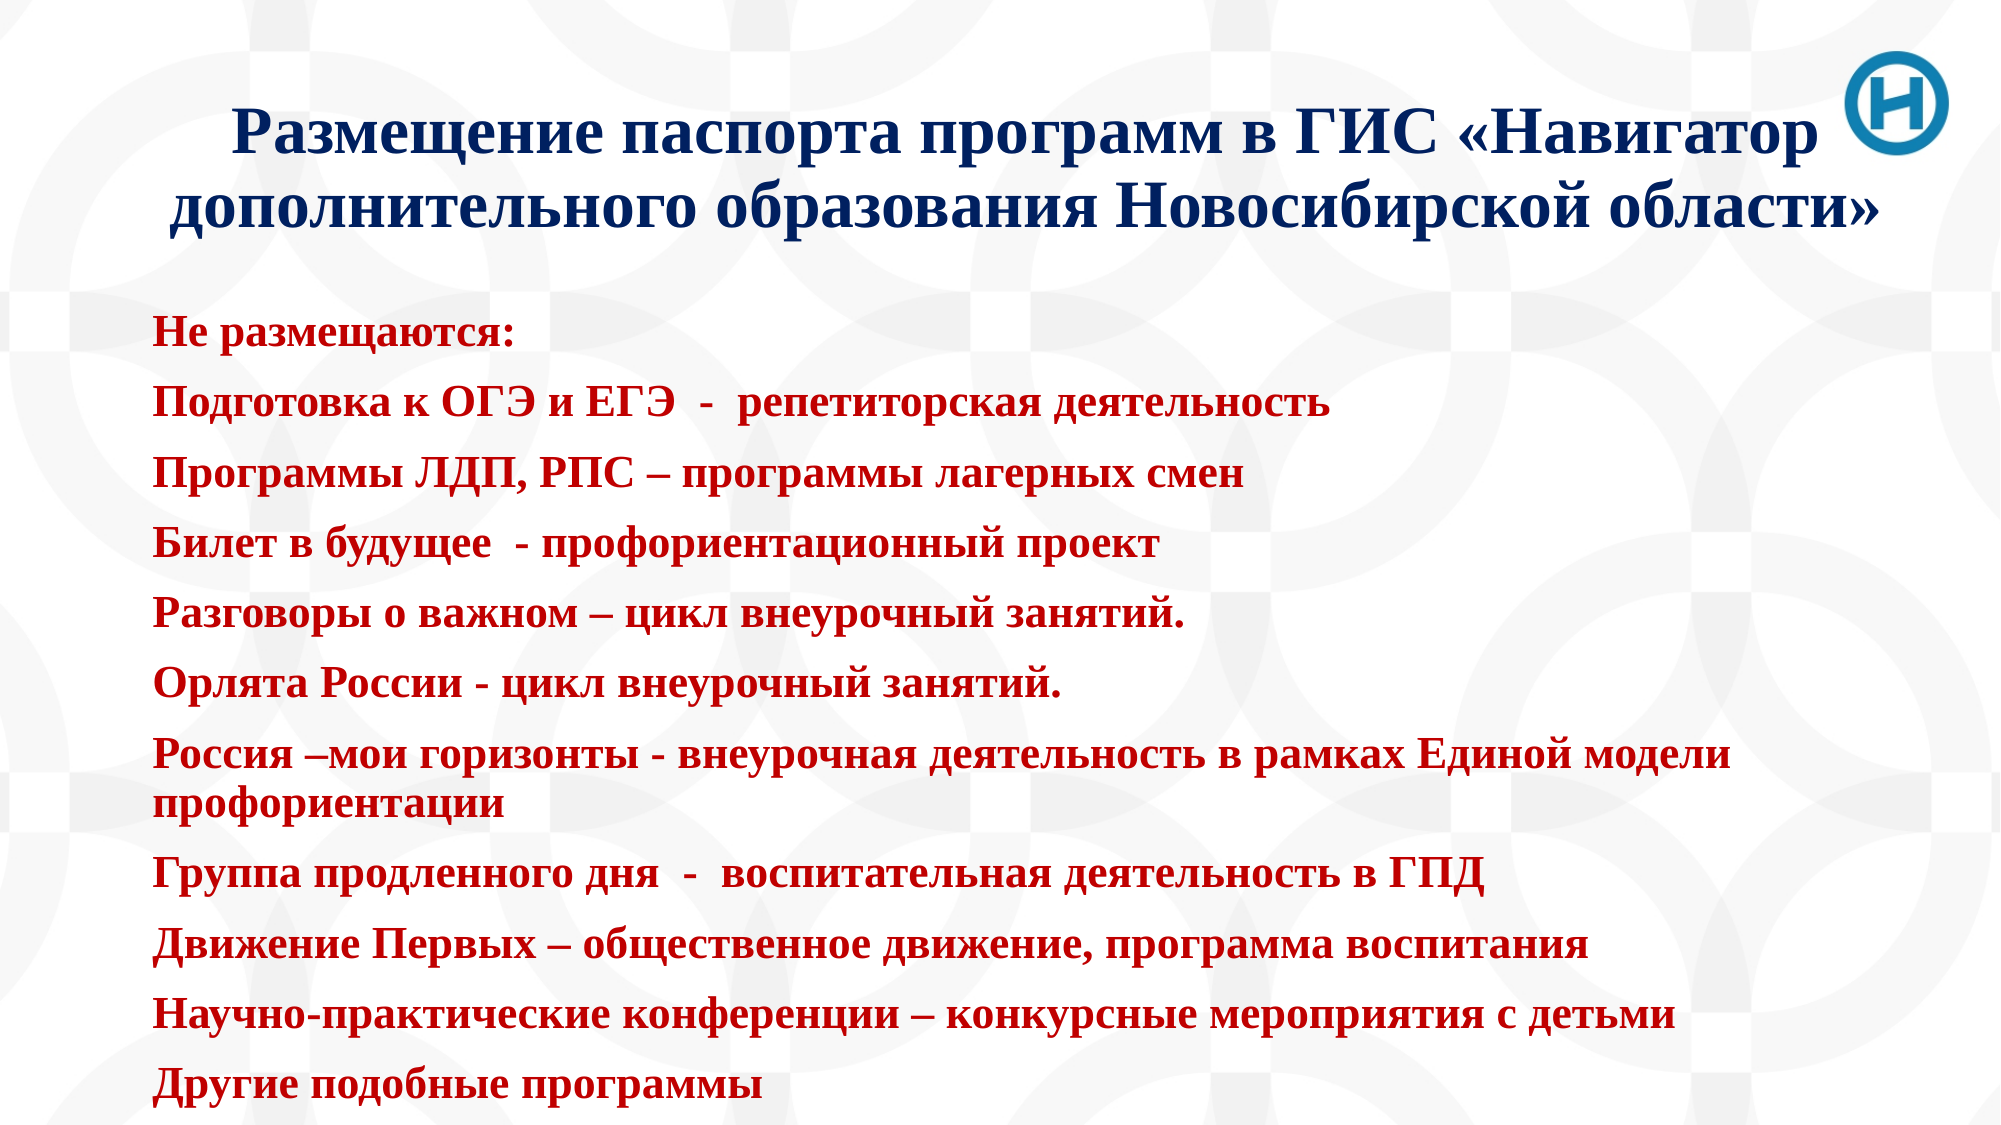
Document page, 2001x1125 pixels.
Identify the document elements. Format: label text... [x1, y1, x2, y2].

picture [0, 0, 2001, 1125]
list Не размещаются: Подготовка к ОГЭ и ЕГЭ - репетиторская деятельность Программы ЛДП, РПС – программы лагерных смен Билет в будущее - профориентационный проект Разговоры о важном – цикл внеурочный занятий. Орлята России - цикл внеурочный занятий. Россия –мои горизонты - внеурочная деятельность в рамках Единой модели профориентации Группа продленного дня - воспитательная деятельность в ГПД Движение Первых – общественное движение, программа воспитания Научно-практические конференции – конкурсные мероприятия с детьми Другие подобные программы [137, 299, 2000, 1094]
title Размещение паспорта программ в ГИС «Навигатор дополнительного образования Новосибирской области» [137, 59, 1916, 278]
